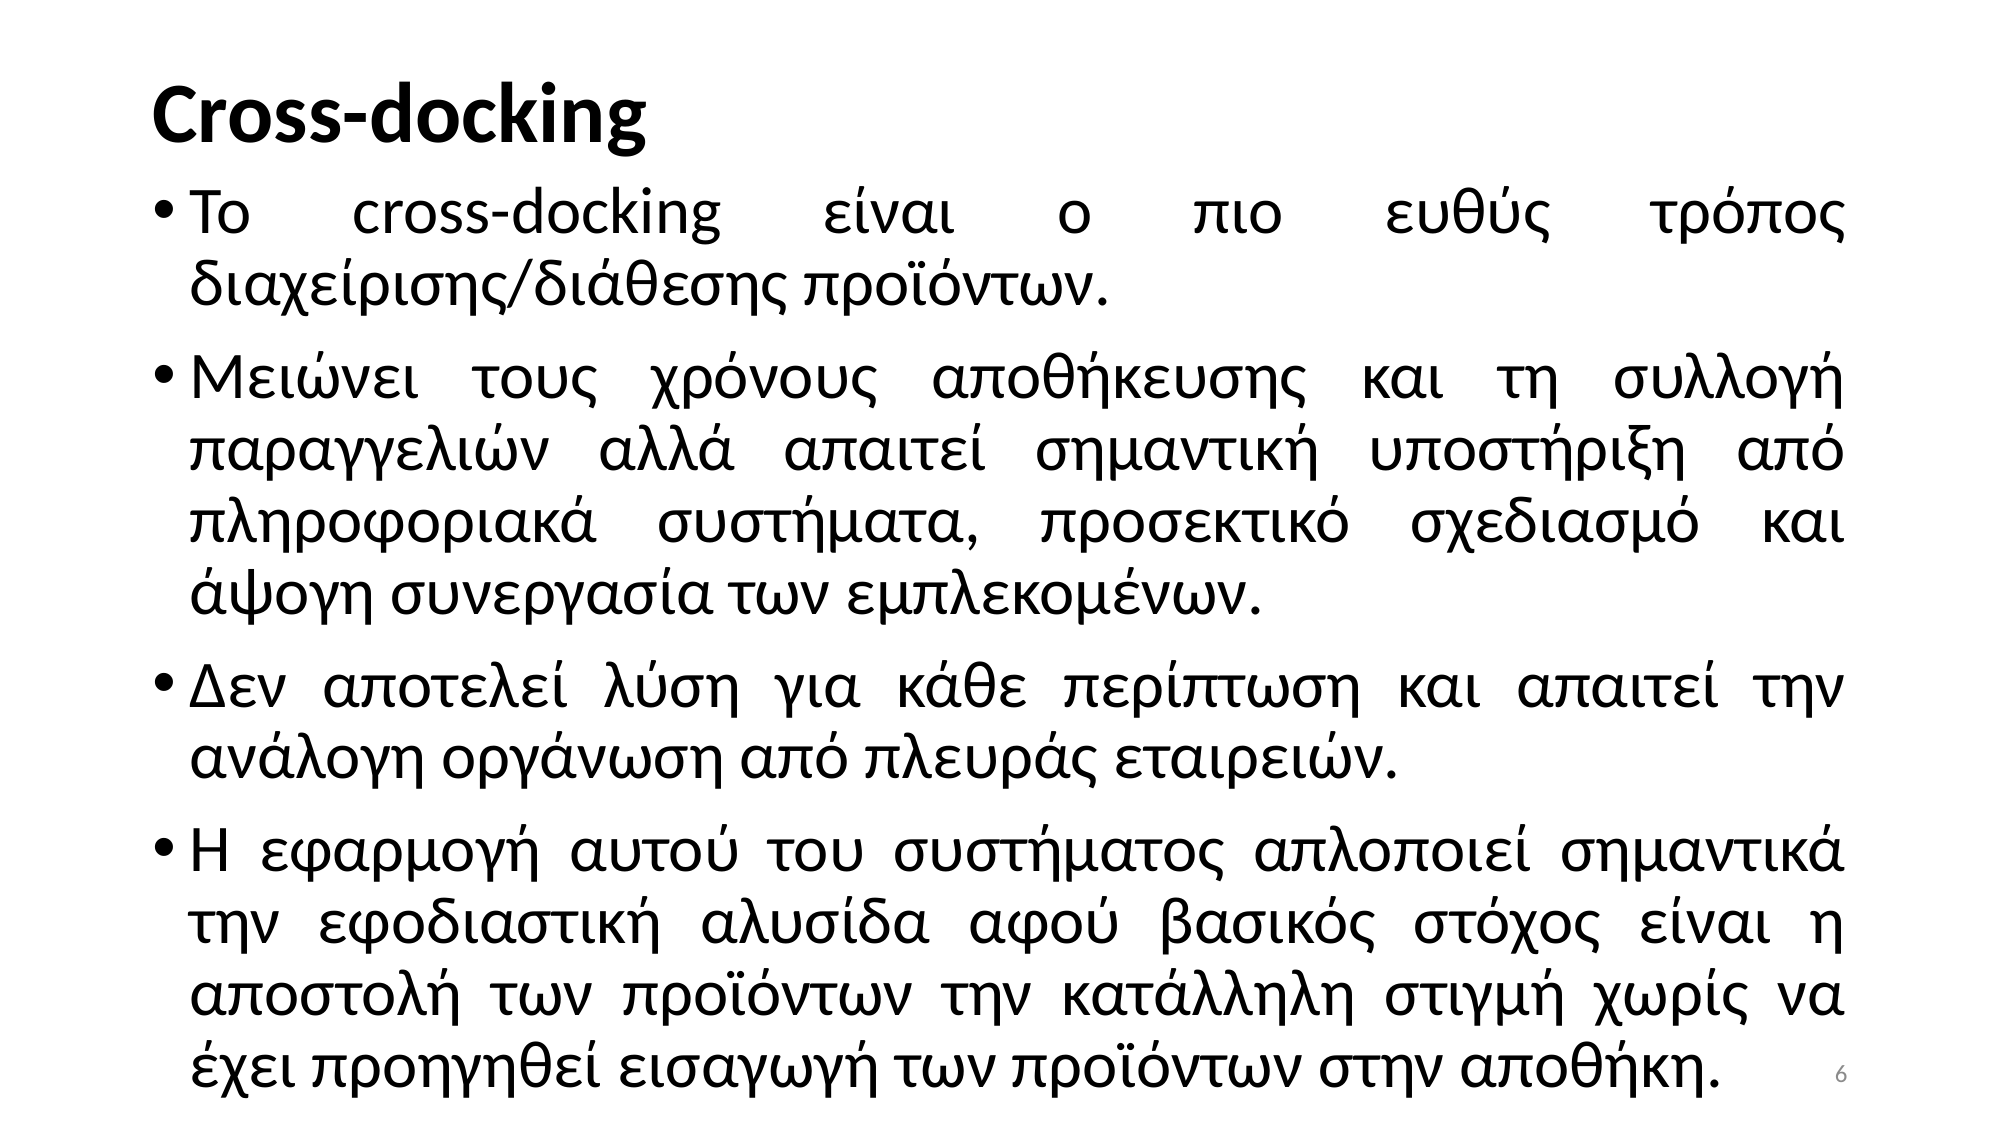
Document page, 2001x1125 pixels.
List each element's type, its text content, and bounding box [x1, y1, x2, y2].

title Cross-docking [137, 59, 1863, 168]
slide_number 6 [1412, 1042, 1863, 1103]
list Το cross-docking είναι ο πιο ευθύς τρόπος διαχείρισης/διάθεσης προϊόντων. Μειώνει τους χρόνους αποθήκευσης και τη συλλογή παραγγελιών αλλά απαιτεί σημαντική υποστήριξη από πληροφοριακά συστήματα, προσεκτικό σχεδιασμό και άψογη συνεργασία των εμπλεκομένων. Δεν αποτελεί λύση για κάθε περίπτωση και απαιτεί την ανάλογη οργάνωση από πλευράς εταιρειών. Η εφαρμογή αυτού του συστήματος απλοποιεί σημαντικά την εφοδιαστική αλυσίδα αφού βασικός στόχος είναι η αποστολή των προϊόντων την κατάλληλη στιγμή χωρίς να έχει προηγηθεί εισαγωγή των προϊόντων στην αποθήκη. [137, 168, 1863, 883]
